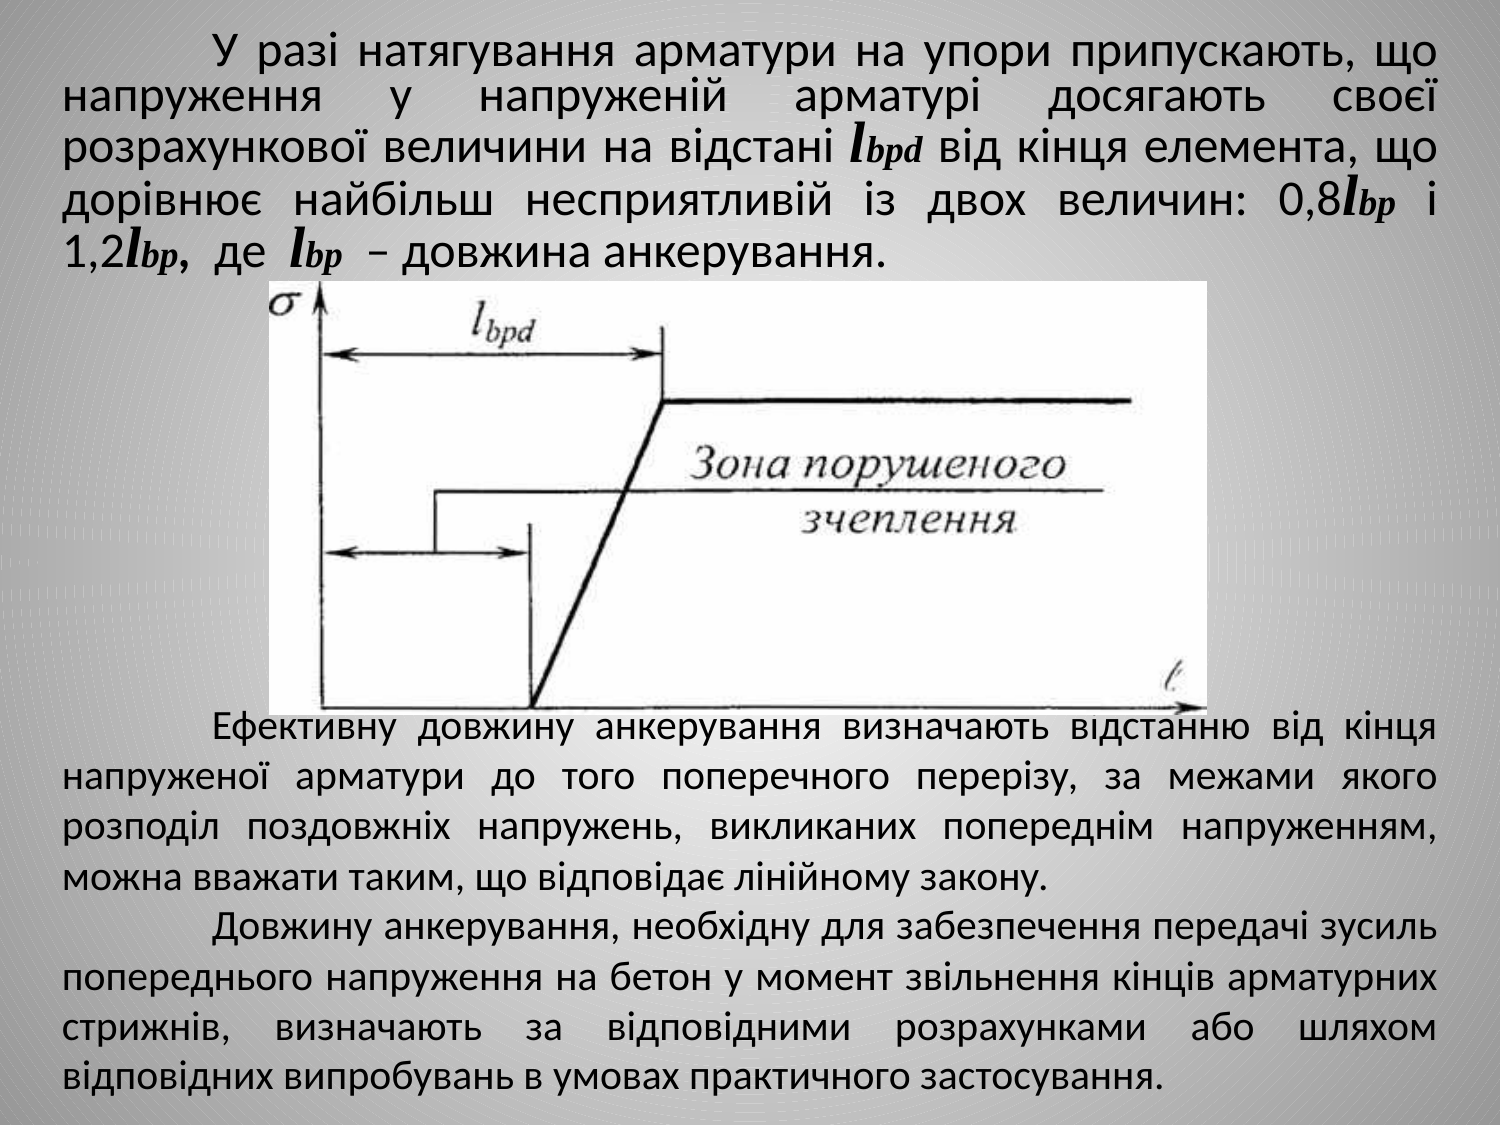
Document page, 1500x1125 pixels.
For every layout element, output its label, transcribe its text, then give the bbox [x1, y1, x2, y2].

list У разі натягування арматури на упори припускають, що напруження у напруженій арматурі досягають своєї розрахункової величини на відстані lbpd від кінця елемента, що дорівнює найбільш несприятливій із двох величин: 0,8lbp і 1,2lbp, де lbp – довжина анкерування. Ефективну довжину анкерування визначають відстанню від кінця напруженої арматури до того поперечного перерізу, за межами якого розподіл поздовжніх напружень, викликаних попереднім напруженням, можна вважати таким, що відповідає лінійному закону. Довжину анкерування, необхідну для забезпечення передачі зусиль попереднього напруження на бетон у момент звільнення кінців арматурних стрижнів, визначають за відповідними розрахунками або шляхом відповідних випробувань в умовах практичного застосування. [46, 23, 1454, 1091]
picture [269, 280, 1208, 715]
